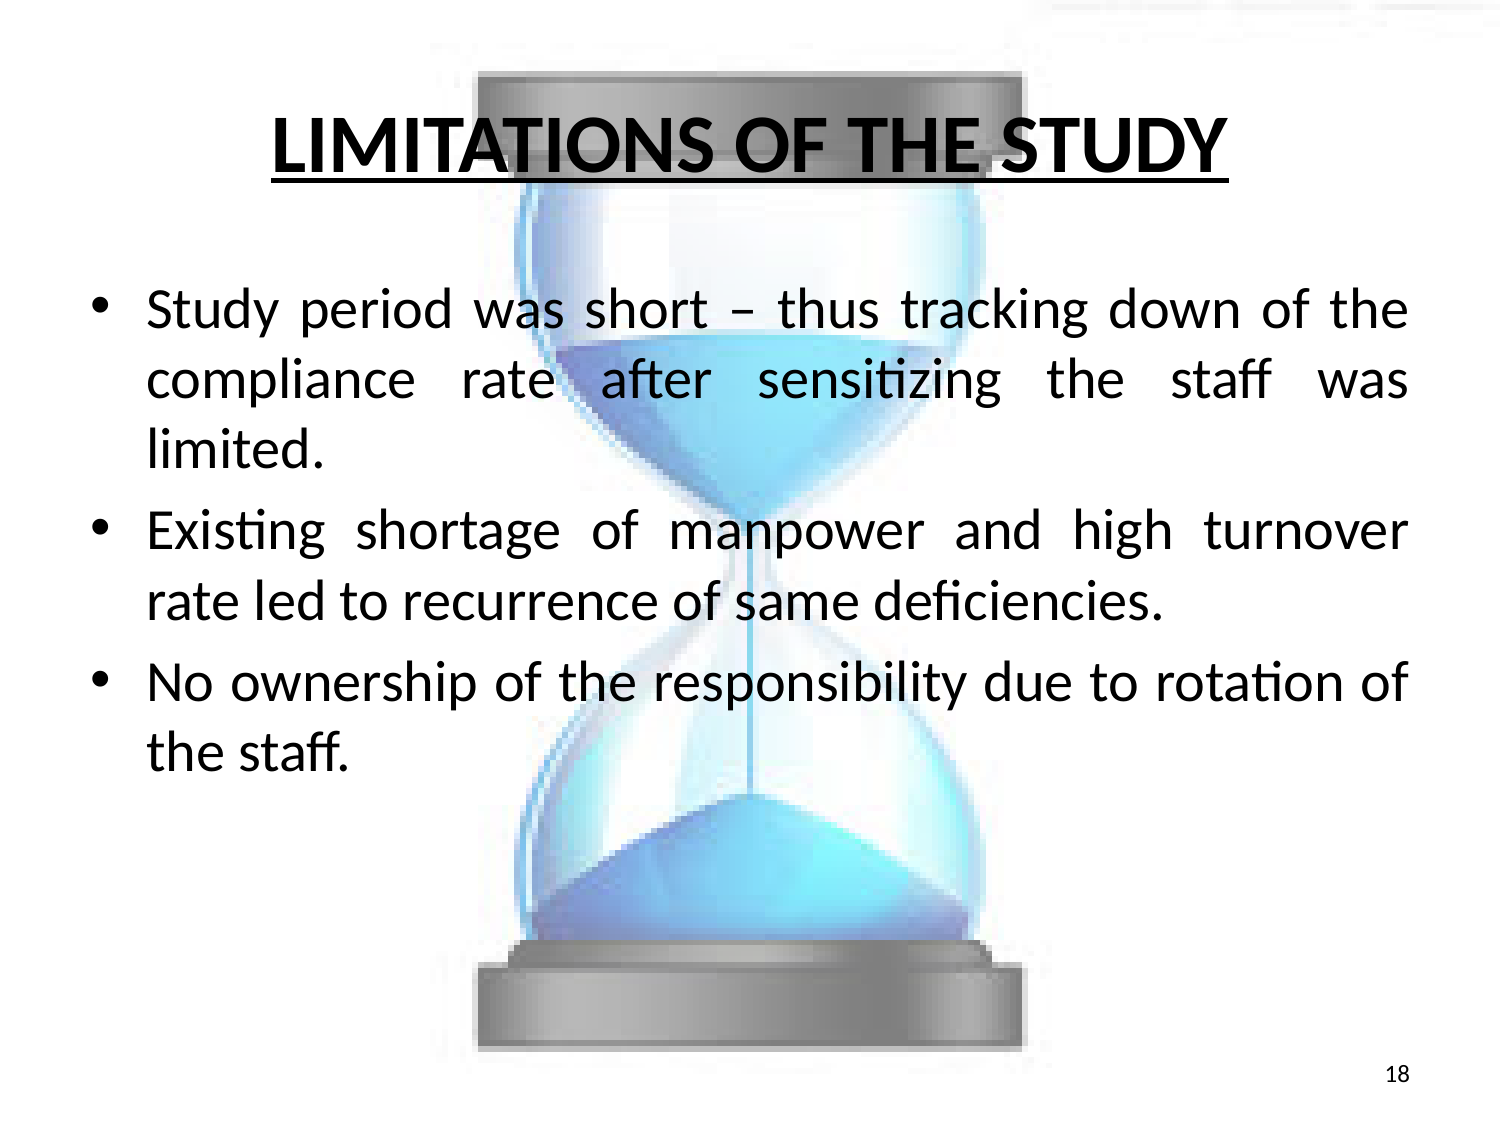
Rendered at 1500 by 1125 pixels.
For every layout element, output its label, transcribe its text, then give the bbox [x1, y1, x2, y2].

list Study period was short – thus tracking down of the compliance rate after sensitizing the staff was limited. Existing shortage of manpower and high turnover rate led to recurrence of same deficiencies. No ownership of the responsibility due to rotation of the staff. [75, 262, 1425, 1005]
title LIMITATIONS OF THE STUDY [75, 45, 1425, 233]
slide_number 18 [1074, 1042, 1425, 1103]
